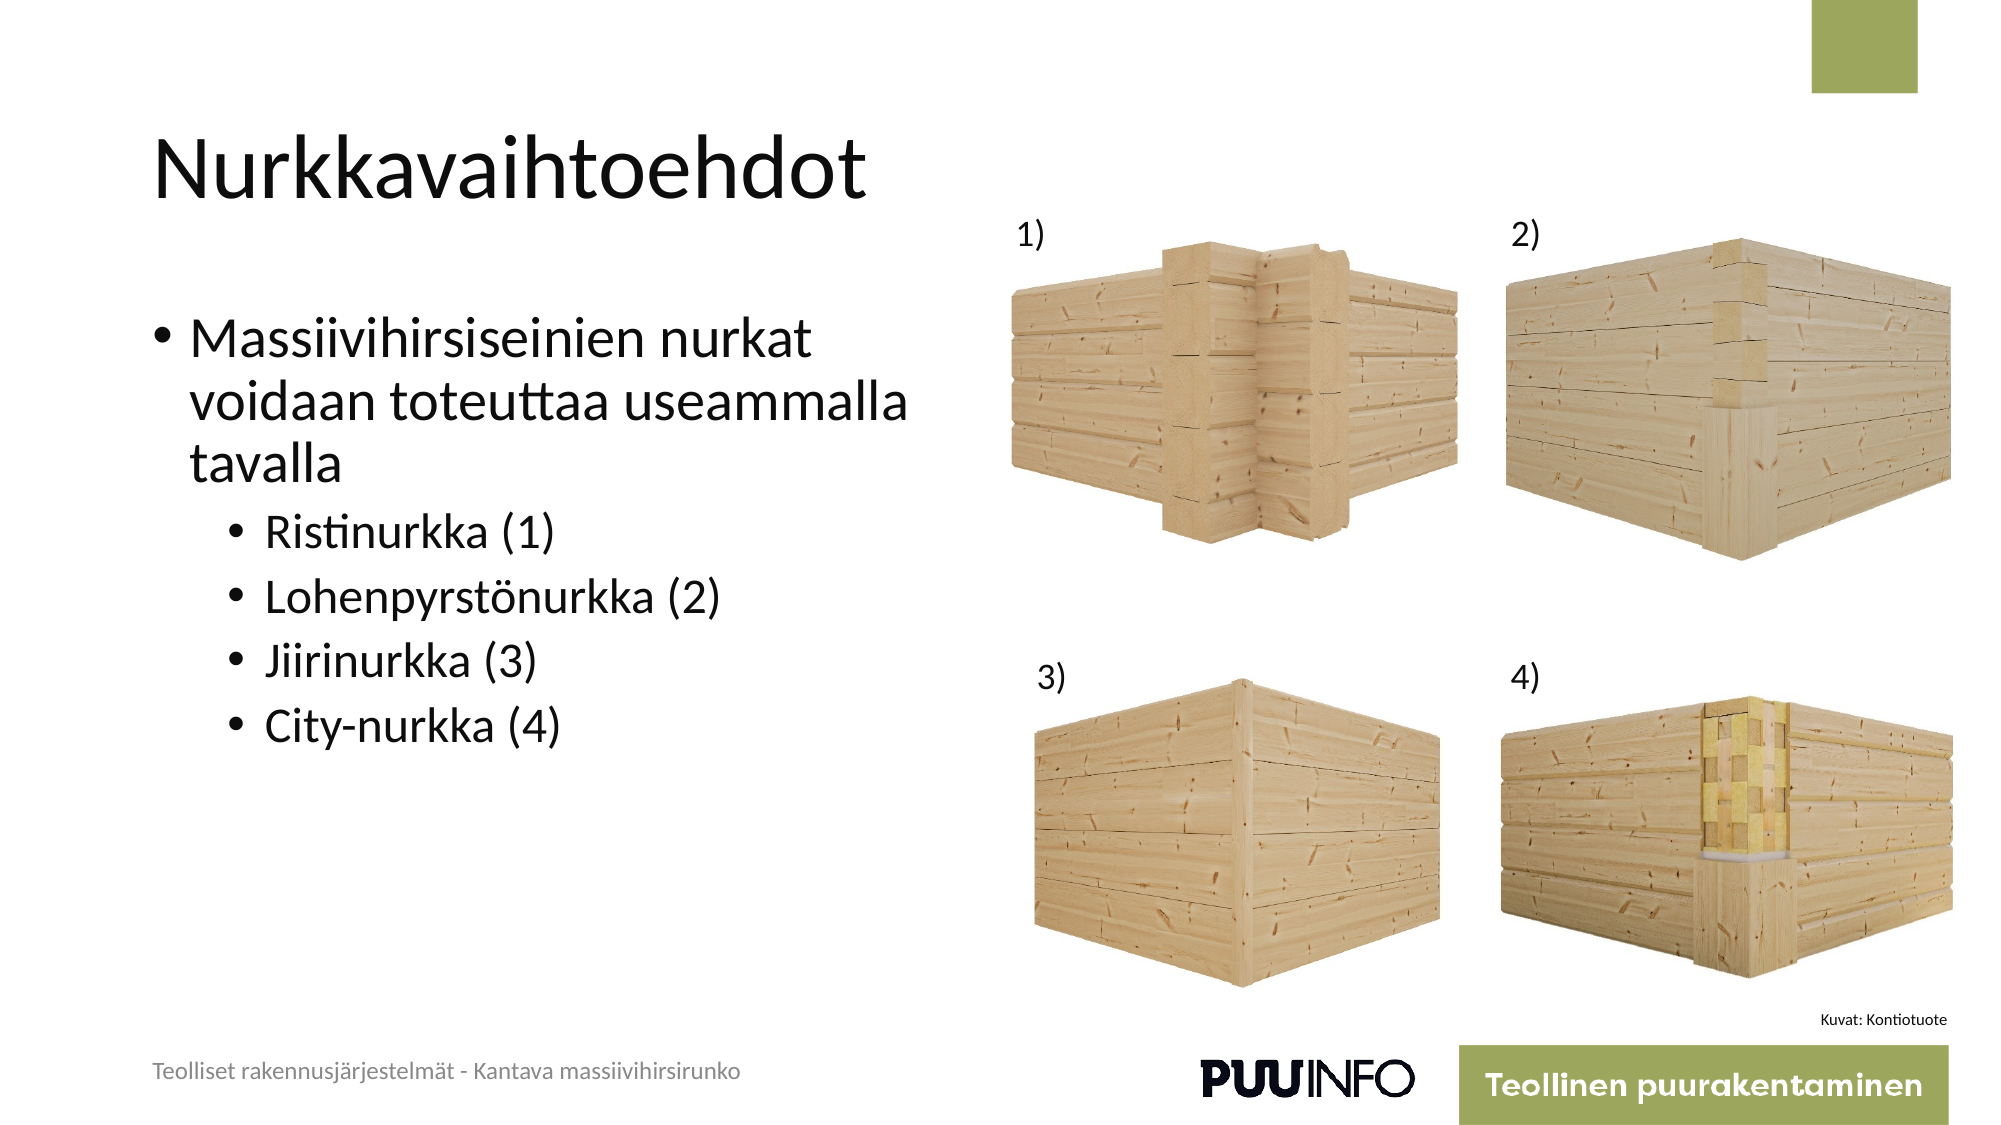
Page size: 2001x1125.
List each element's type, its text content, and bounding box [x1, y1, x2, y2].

text_box Kuvat: Kontiotuote [1688, 1001, 1963, 1037]
text_box 2) [1495, 201, 1600, 232]
text_box 4) [1495, 644, 1599, 687]
text_box 3) [1021, 644, 1125, 705]
title Nurkkavaihtoehdot [137, 59, 1863, 278]
list Massiivihirsiseinien nurkat voidaan toteuttaa useammalla tavalla Ristinurkka (1) Lohenpyrstönurkka (2) Jiirinurkka (3) City-nurkka (4) [137, 299, 1020, 1014]
footer Teolliset rakennusjärjestelmät - Kantava massiivihirsirunko [137, 1039, 813, 1100]
picture [0, 0, 2000, 1125]
text_box 1) [1000, 201, 1104, 231]
